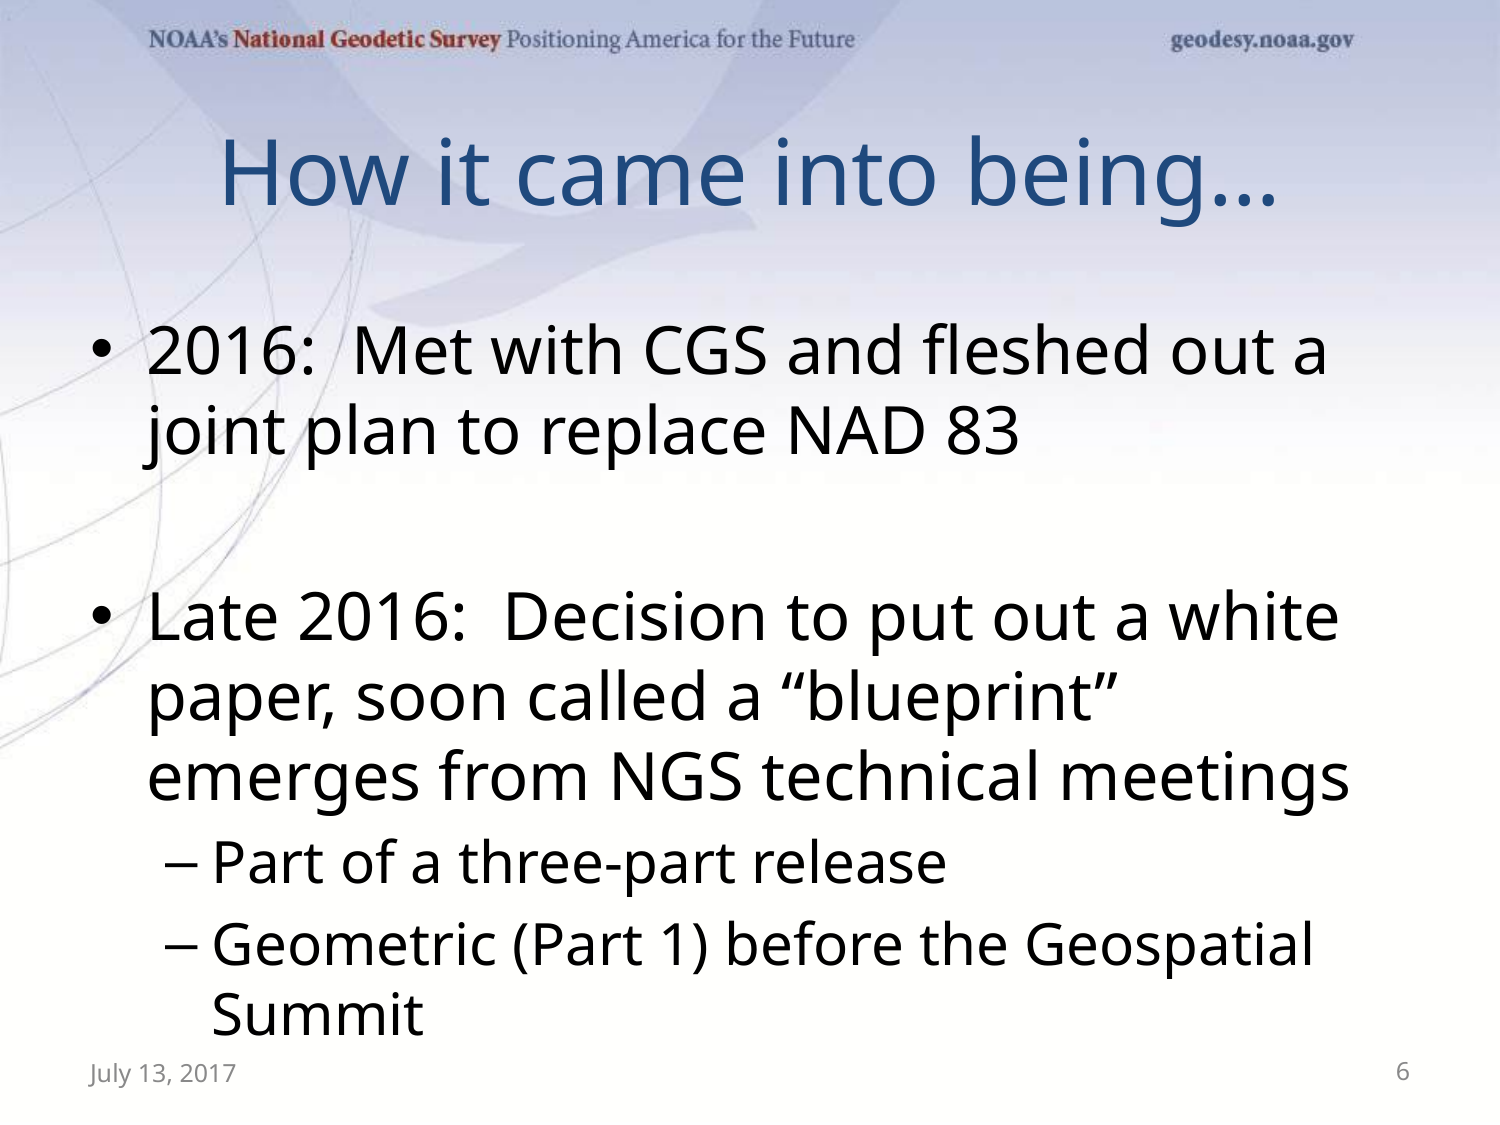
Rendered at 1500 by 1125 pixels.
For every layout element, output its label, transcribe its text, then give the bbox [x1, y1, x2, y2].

list 2016: Met with CGS and fleshed out a joint plan to replace NAD 83 Late 2016: Decision to put out a white paper, soon called a “blueprint” emerges from NGS technical meetings Part of a three-part release Geometric (Part 1) before the Geospatial Summit [75, 299, 1425, 1005]
title How it came into being… [75, 75, 1425, 263]
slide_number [75, 1042, 425, 1103]
picture [0, 0, 1500, 1122]
slide_number 6 [1074, 1042, 1425, 1103]
